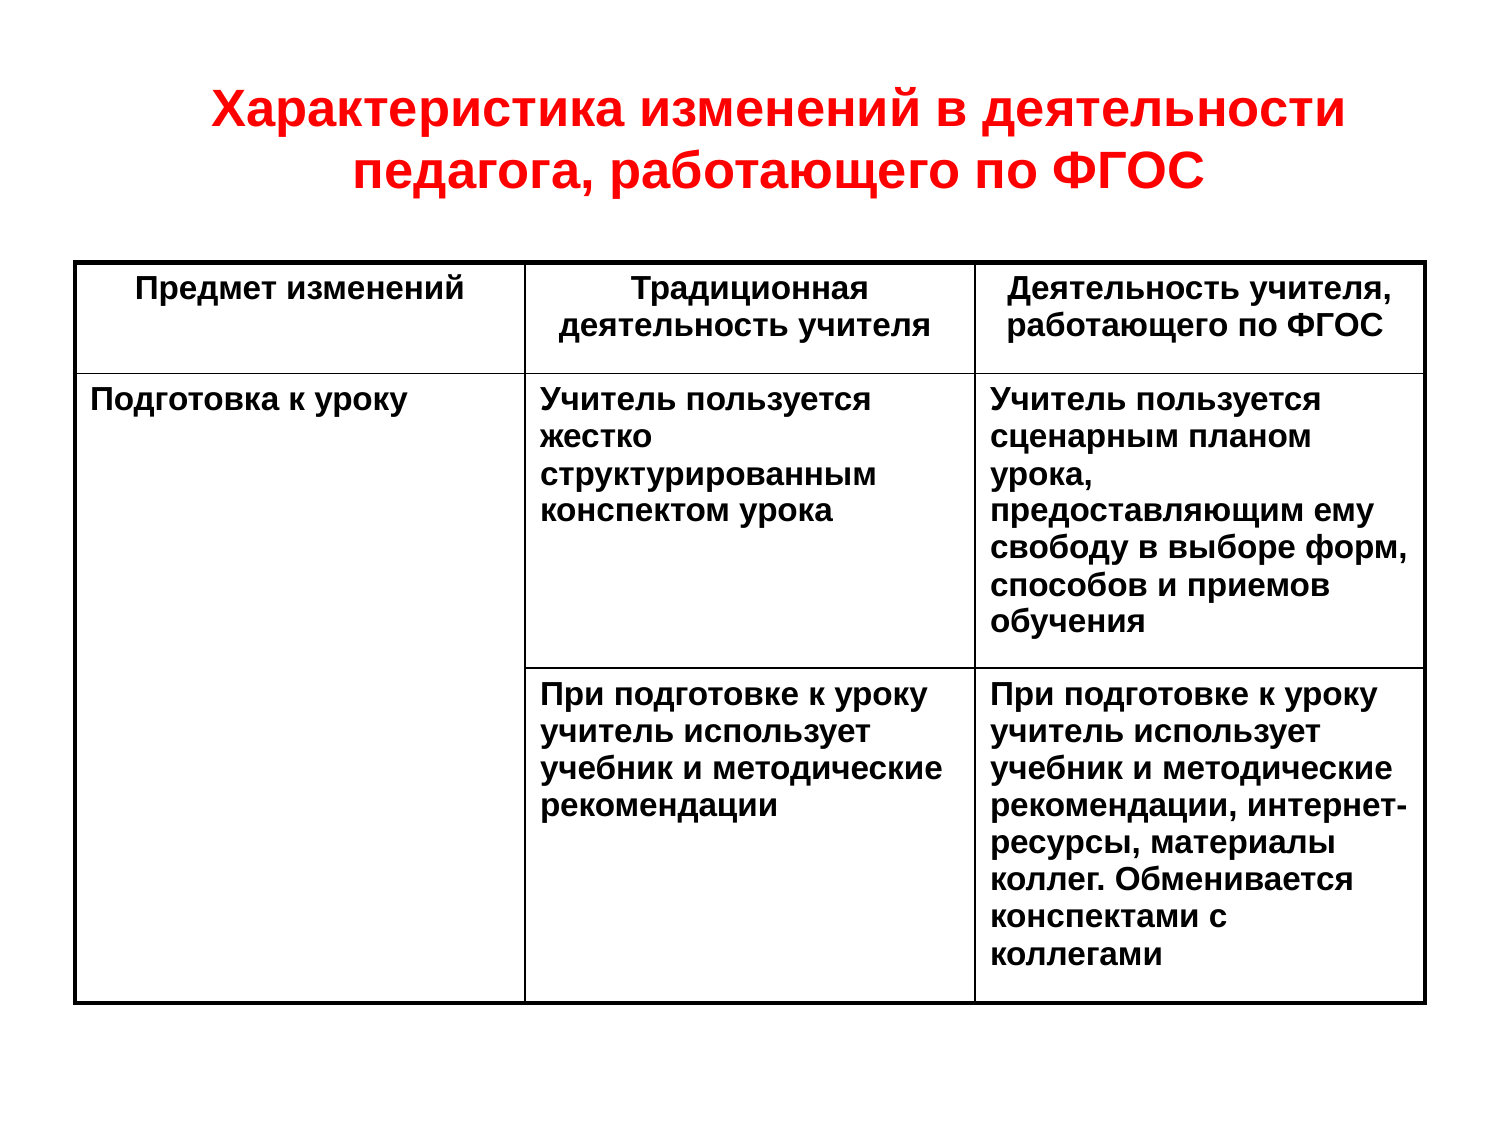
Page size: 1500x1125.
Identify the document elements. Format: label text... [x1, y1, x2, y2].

table_cell При подготовке к уроку учитель использует учебник и методические рекомендации [526, 669, 974, 1001]
table_cell Учитель пользуется жестко структурированным конспектом урока [526, 374, 974, 667]
table_cell При подготовке к уроку учитель использует учебник и методические рекомендации, интернет-ресурсы, материалы коллег. Обменивается конспектами с коллегами [976, 669, 1423, 1001]
table_cell Учитель пользуется сценарным планом урока, предоставляющим ему свободу в выборе форм, способов и приемов обучения [976, 374, 1423, 667]
table_header Предмет изменений [77, 265, 524, 373]
table_cell Подготовка к уроку [77, 374, 524, 1001]
title Характеристика изменений в деятельности педагога, работающего по ФГОС [159, 42, 1400, 231]
table_header Деятельность учителя, работающего по ФГОС [976, 265, 1423, 373]
table_header Традиционная деятельность учителя [526, 265, 974, 373]
